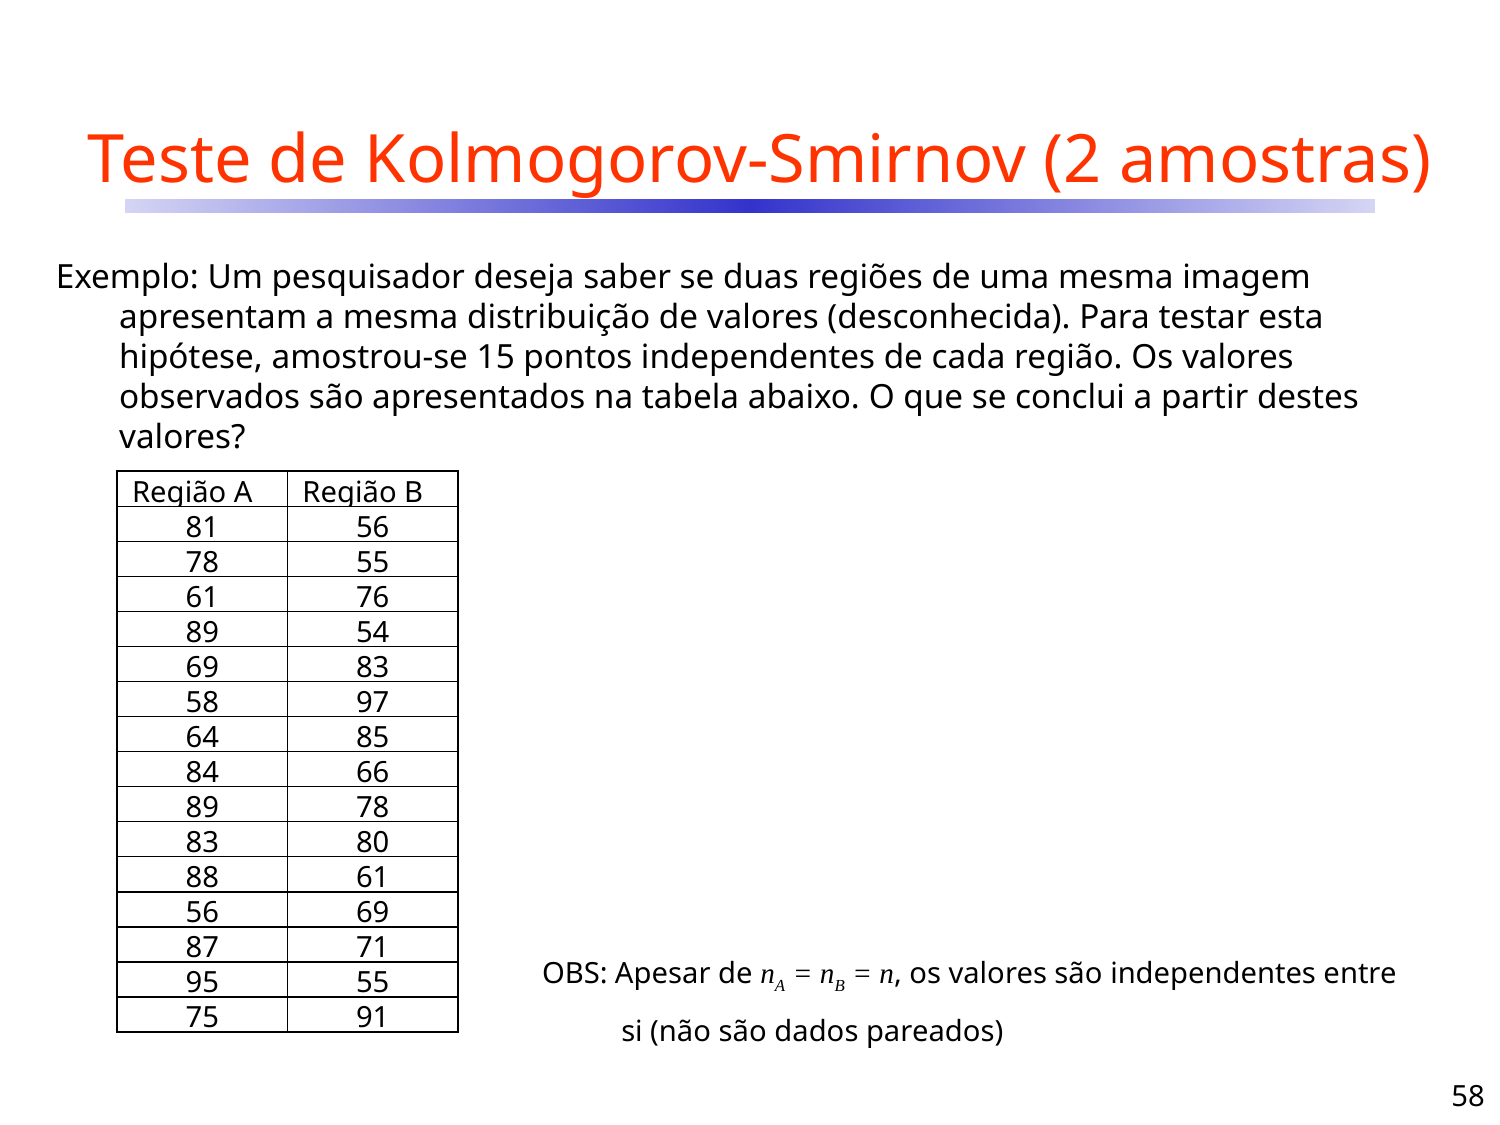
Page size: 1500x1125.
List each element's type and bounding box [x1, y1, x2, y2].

table_cell [288, 542, 457, 576]
table_cell [118, 998, 287, 1031]
table_cell [288, 822, 457, 856]
table_cell [118, 893, 287, 926]
text_box [527, 927, 1430, 1055]
table_cell [118, 752, 287, 786]
table_cell [288, 717, 457, 751]
table_header [288, 472, 457, 506]
table_cell [288, 928, 457, 961]
table_cell [288, 752, 457, 786]
table_cell [118, 647, 287, 681]
table_header [118, 472, 287, 506]
table_cell [118, 822, 287, 856]
table_cell [118, 857, 287, 891]
table_cell [288, 857, 457, 891]
table_cell [288, 893, 457, 926]
table_cell [118, 963, 287, 996]
table_cell [288, 963, 457, 996]
table_cell [288, 787, 457, 821]
table_cell [288, 612, 457, 646]
table_cell [288, 647, 457, 681]
table_cell [118, 787, 287, 821]
title [49, 99, 1471, 213]
table_cell [118, 577, 287, 611]
table_cell [288, 998, 457, 1031]
table_cell [118, 507, 287, 541]
table_cell [118, 928, 287, 961]
table_cell [288, 507, 457, 541]
table_cell [288, 682, 457, 716]
table_cell [288, 577, 457, 611]
text_box [41, 248, 1477, 463]
table_cell [118, 612, 287, 646]
table_cell [118, 542, 287, 576]
table_cell [118, 717, 287, 751]
slide_number [1187, 1049, 1500, 1125]
table_cell [118, 682, 287, 716]
